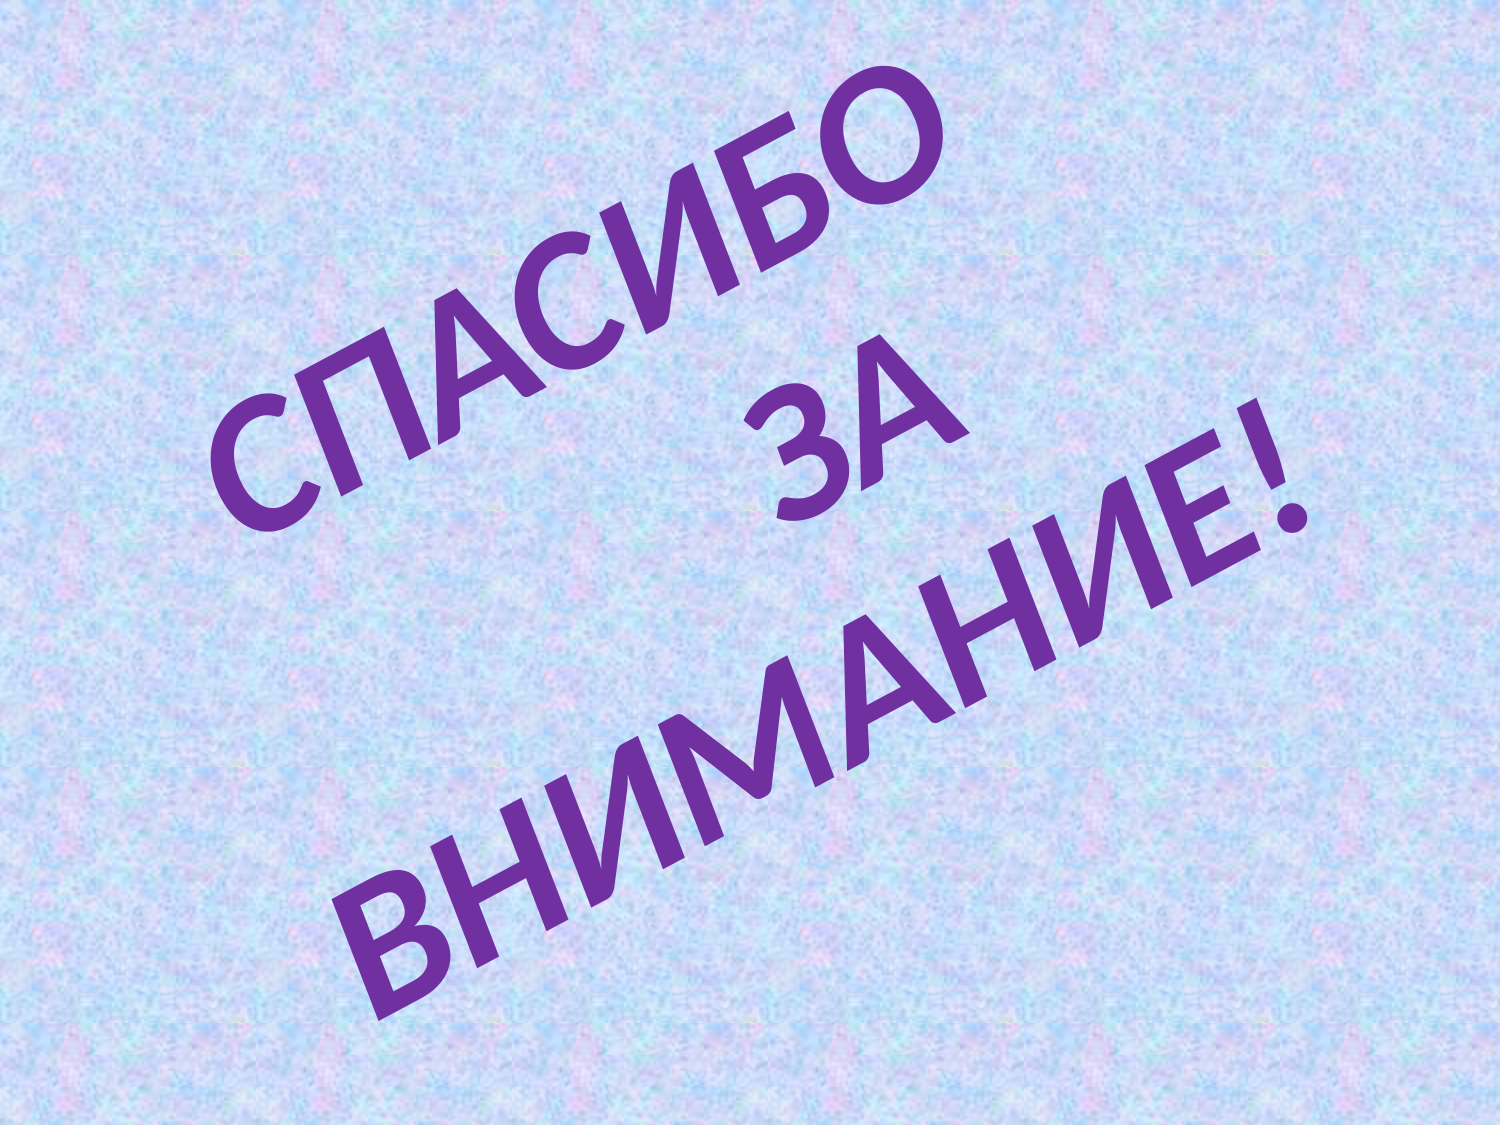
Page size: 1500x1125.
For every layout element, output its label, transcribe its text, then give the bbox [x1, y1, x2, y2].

title СПАСИБО ЗА ВНИМАНИЕ! [99, 124, 1303, 849]
picture [0, 0, 1500, 1125]
